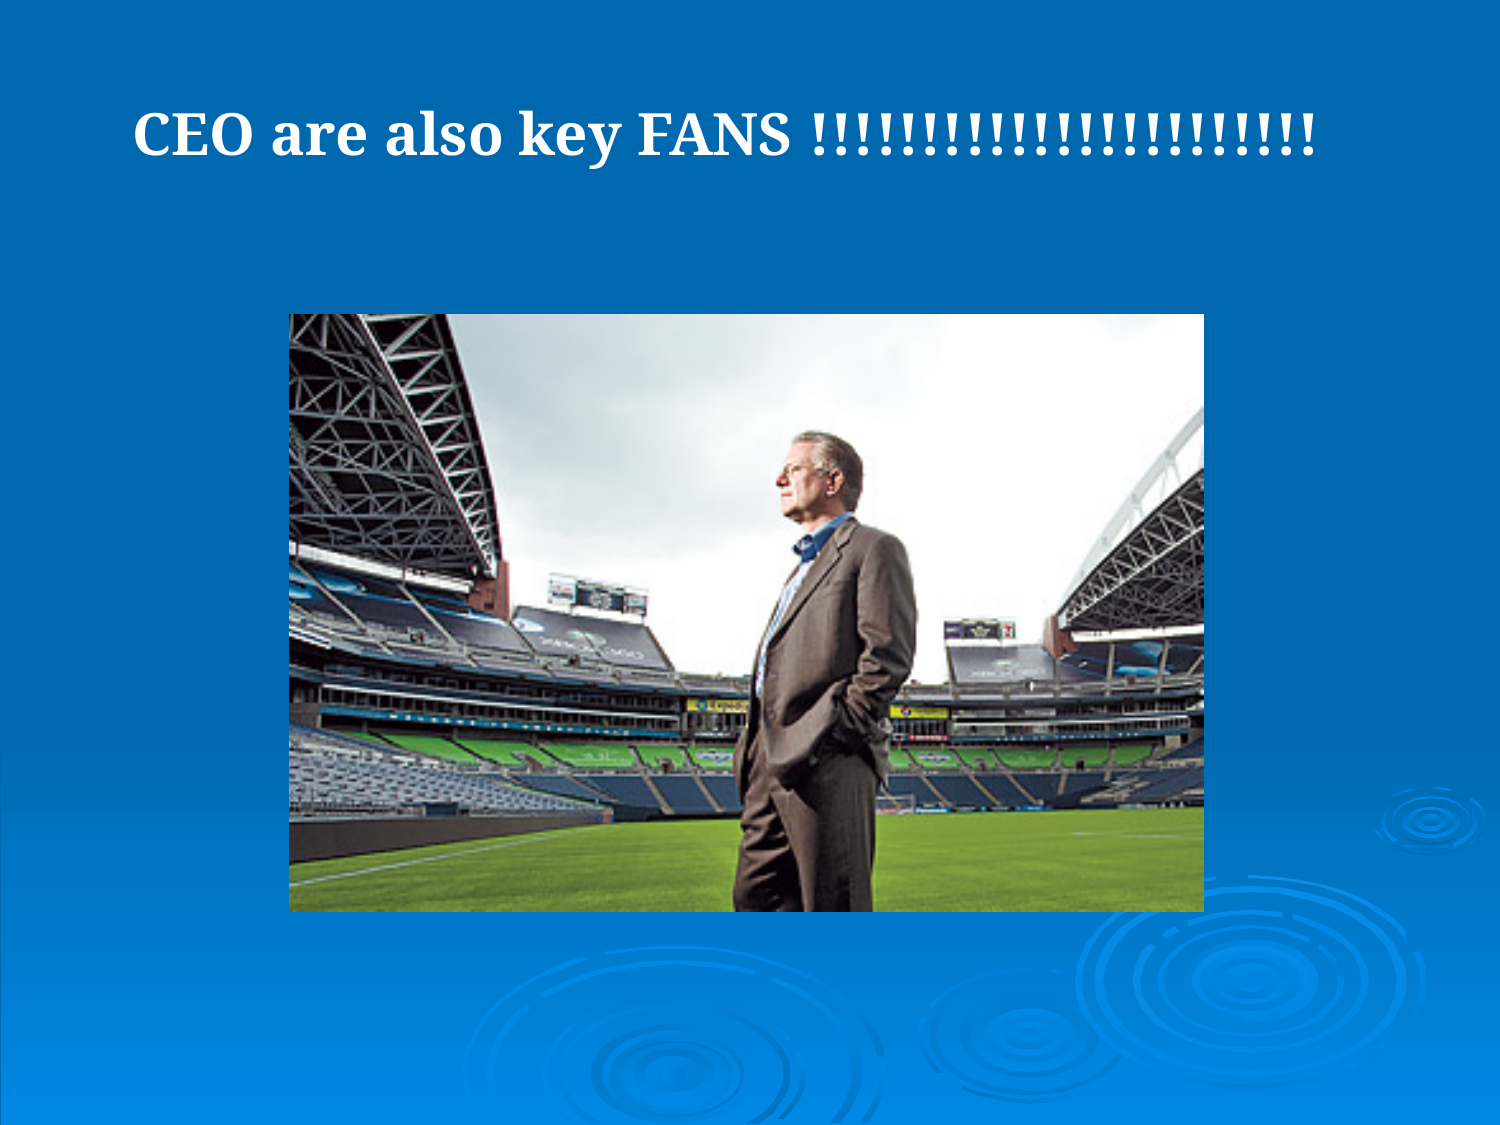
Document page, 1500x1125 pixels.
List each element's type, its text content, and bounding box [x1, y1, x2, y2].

picture [289, 314, 1205, 912]
text_box CEO are also key FANS !!!!!!!!!!!!!!!!!!!!!!! [53, 90, 1400, 175]
